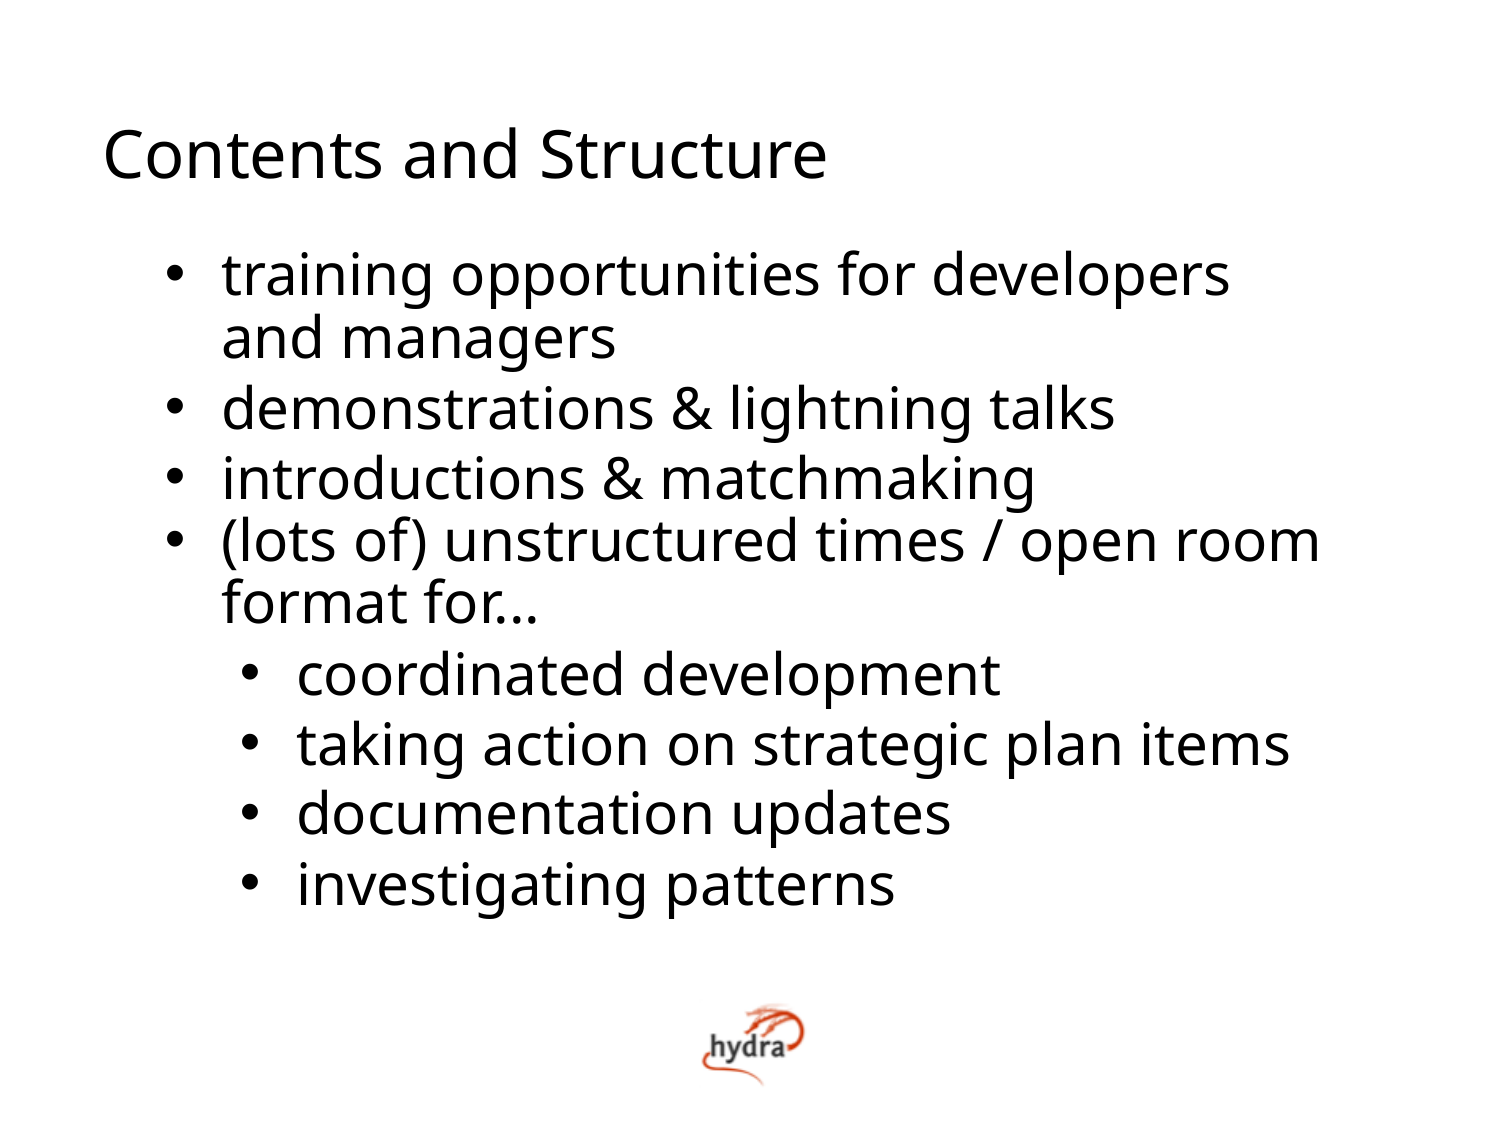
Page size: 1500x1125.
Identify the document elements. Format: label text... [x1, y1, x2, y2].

text_box training opportunities for developers and managers demonstrations & lightning talks introductions & matchmaking (lots of) unstructured times / open room format for... coordinated development taking action on strategic plan items documentation updates investigating patterns [149, 237, 1338, 924]
text_box Contents and Structure [87, 104, 1375, 200]
picture [699, 999, 813, 1088]
